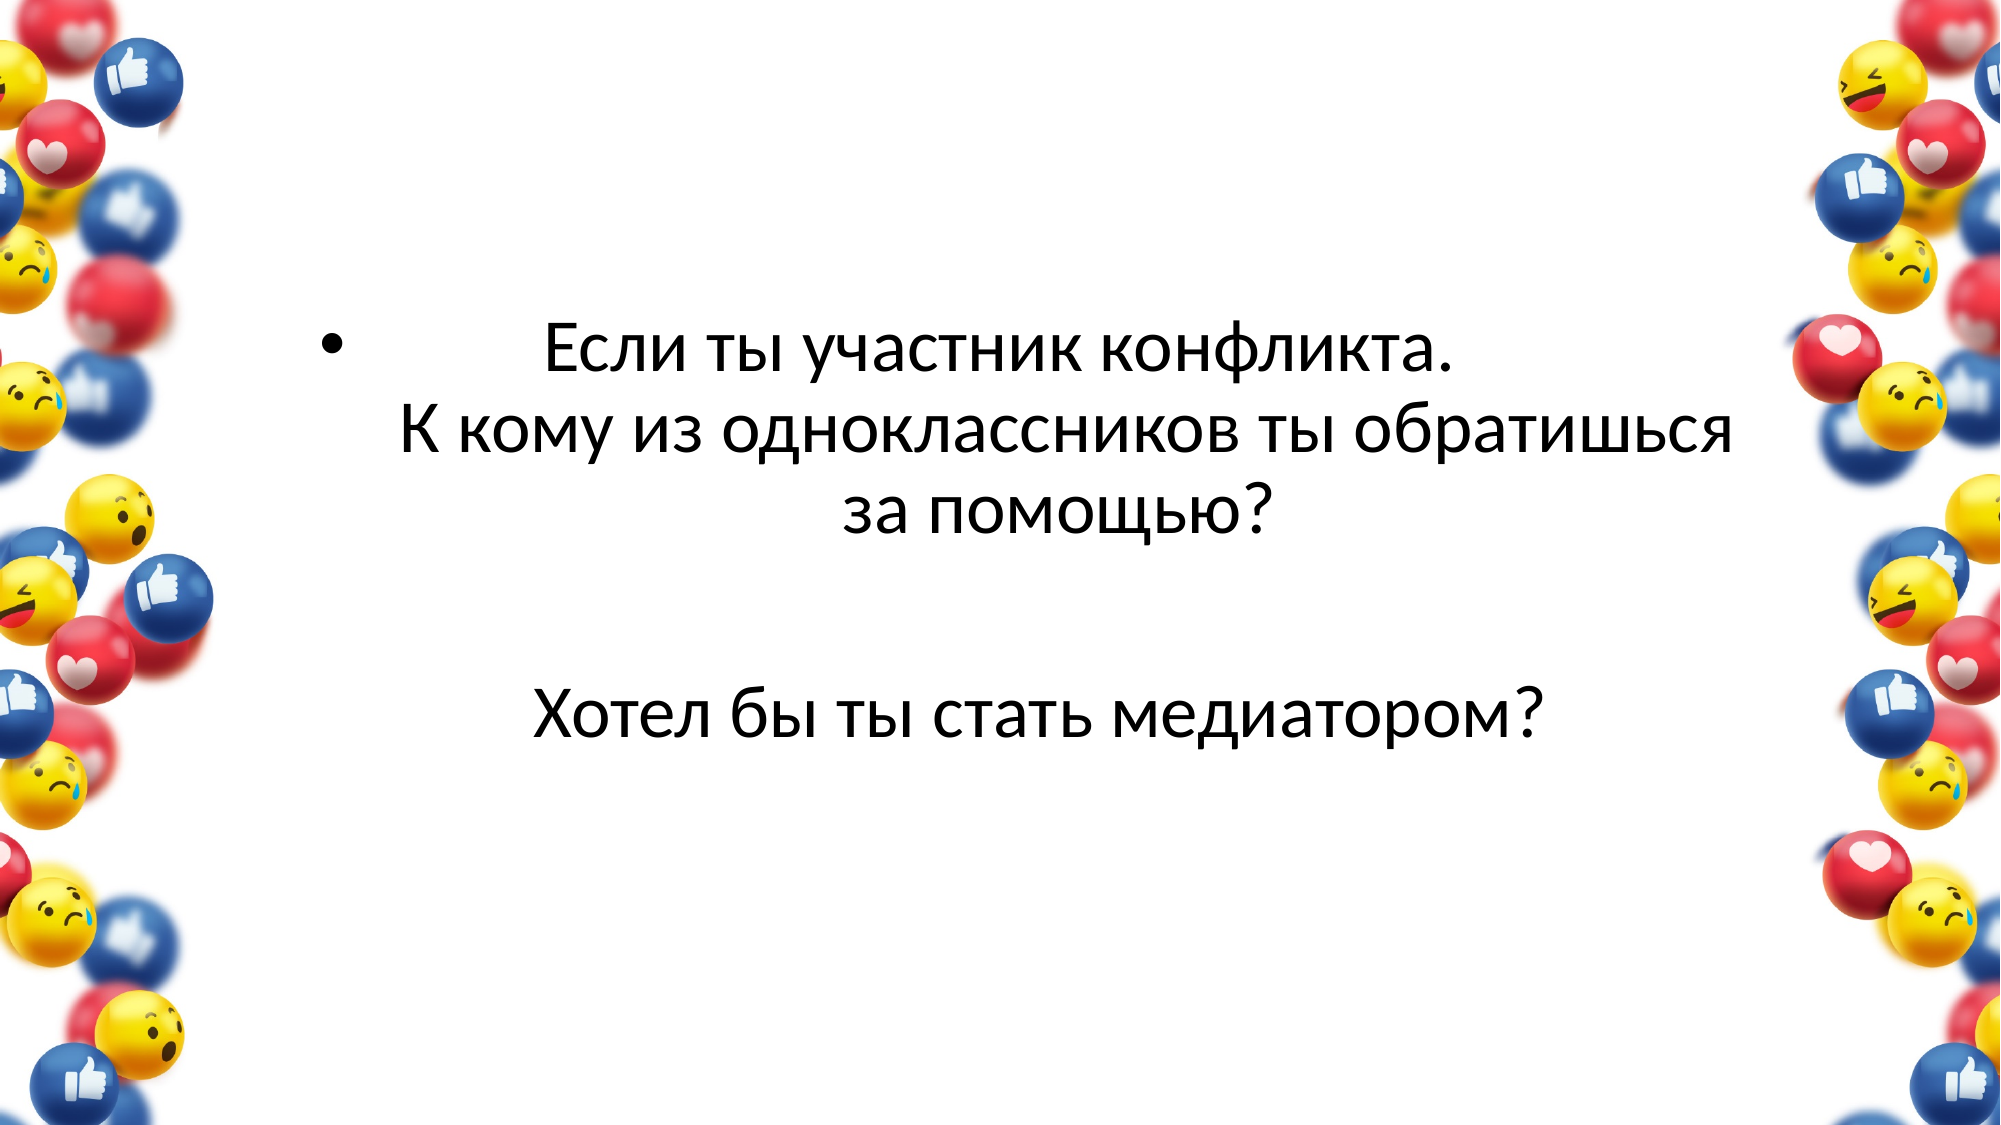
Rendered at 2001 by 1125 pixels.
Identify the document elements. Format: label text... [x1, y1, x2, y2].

picture [0, 0, 2000, 1125]
text_box Если ты участник конфликта. К кому из одноклассников ты обратишься за помощью? Хотел бы ты стать медиатором? [301, 299, 1781, 1014]
